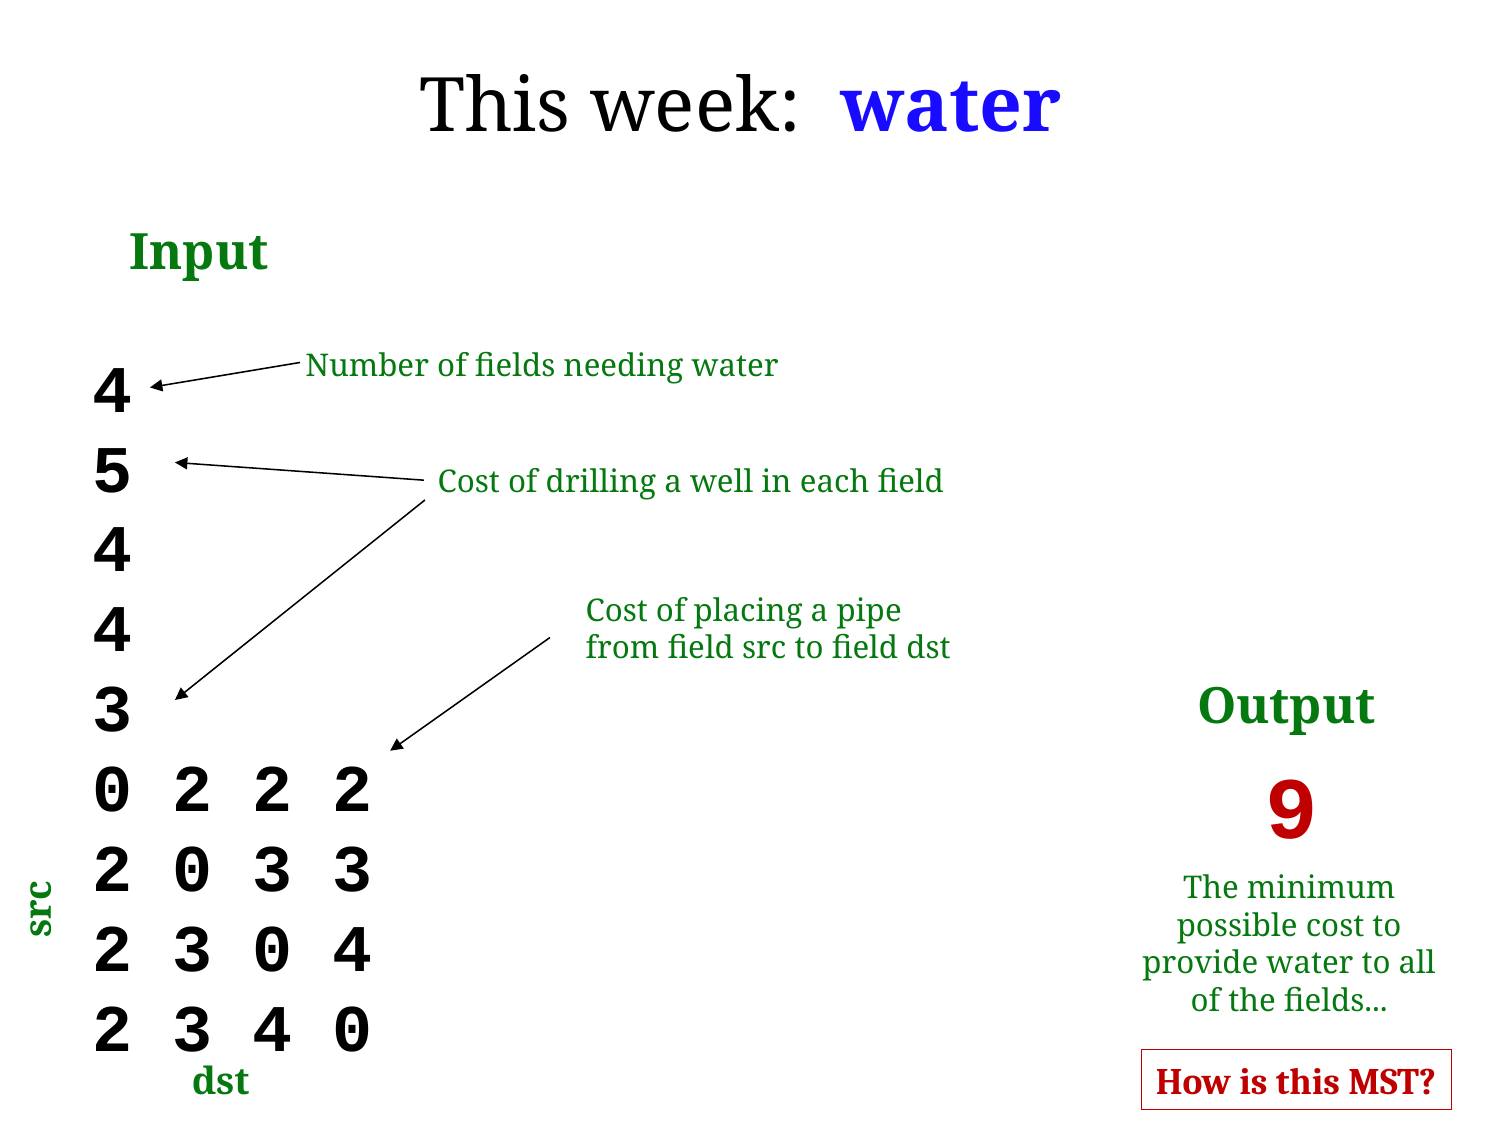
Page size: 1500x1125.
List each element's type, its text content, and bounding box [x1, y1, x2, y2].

text_box Output [1182, 666, 1391, 741]
text_box [150, 364, 290, 392]
text_box Cost of drilling a well in each field [423, 453, 960, 506]
text_box 4 5 4 4 3 0 2 2 2 2 0 3 3 2 3 0 4 2 3 4 0 [78, 337, 428, 1073]
text_box How is this MST? [1141, 1049, 1452, 1110]
text_box src [5, 855, 66, 953]
text_box Cost of placing a pipe from field src to field dst [570, 582, 983, 673]
text_box The minimum possible cost to provide water to all of the fields... [1121, 860, 1457, 1025]
text_box 9 [1251, 743, 1334, 860]
text_box [390, 637, 551, 751]
text_box This week: water [253, 49, 1228, 154]
text_box [174, 499, 426, 700]
text_box Number of fields needing water [290, 337, 794, 391]
text_box Input [114, 212, 284, 288]
text_box dst [177, 1049, 265, 1110]
text_box [174, 457, 423, 481]
